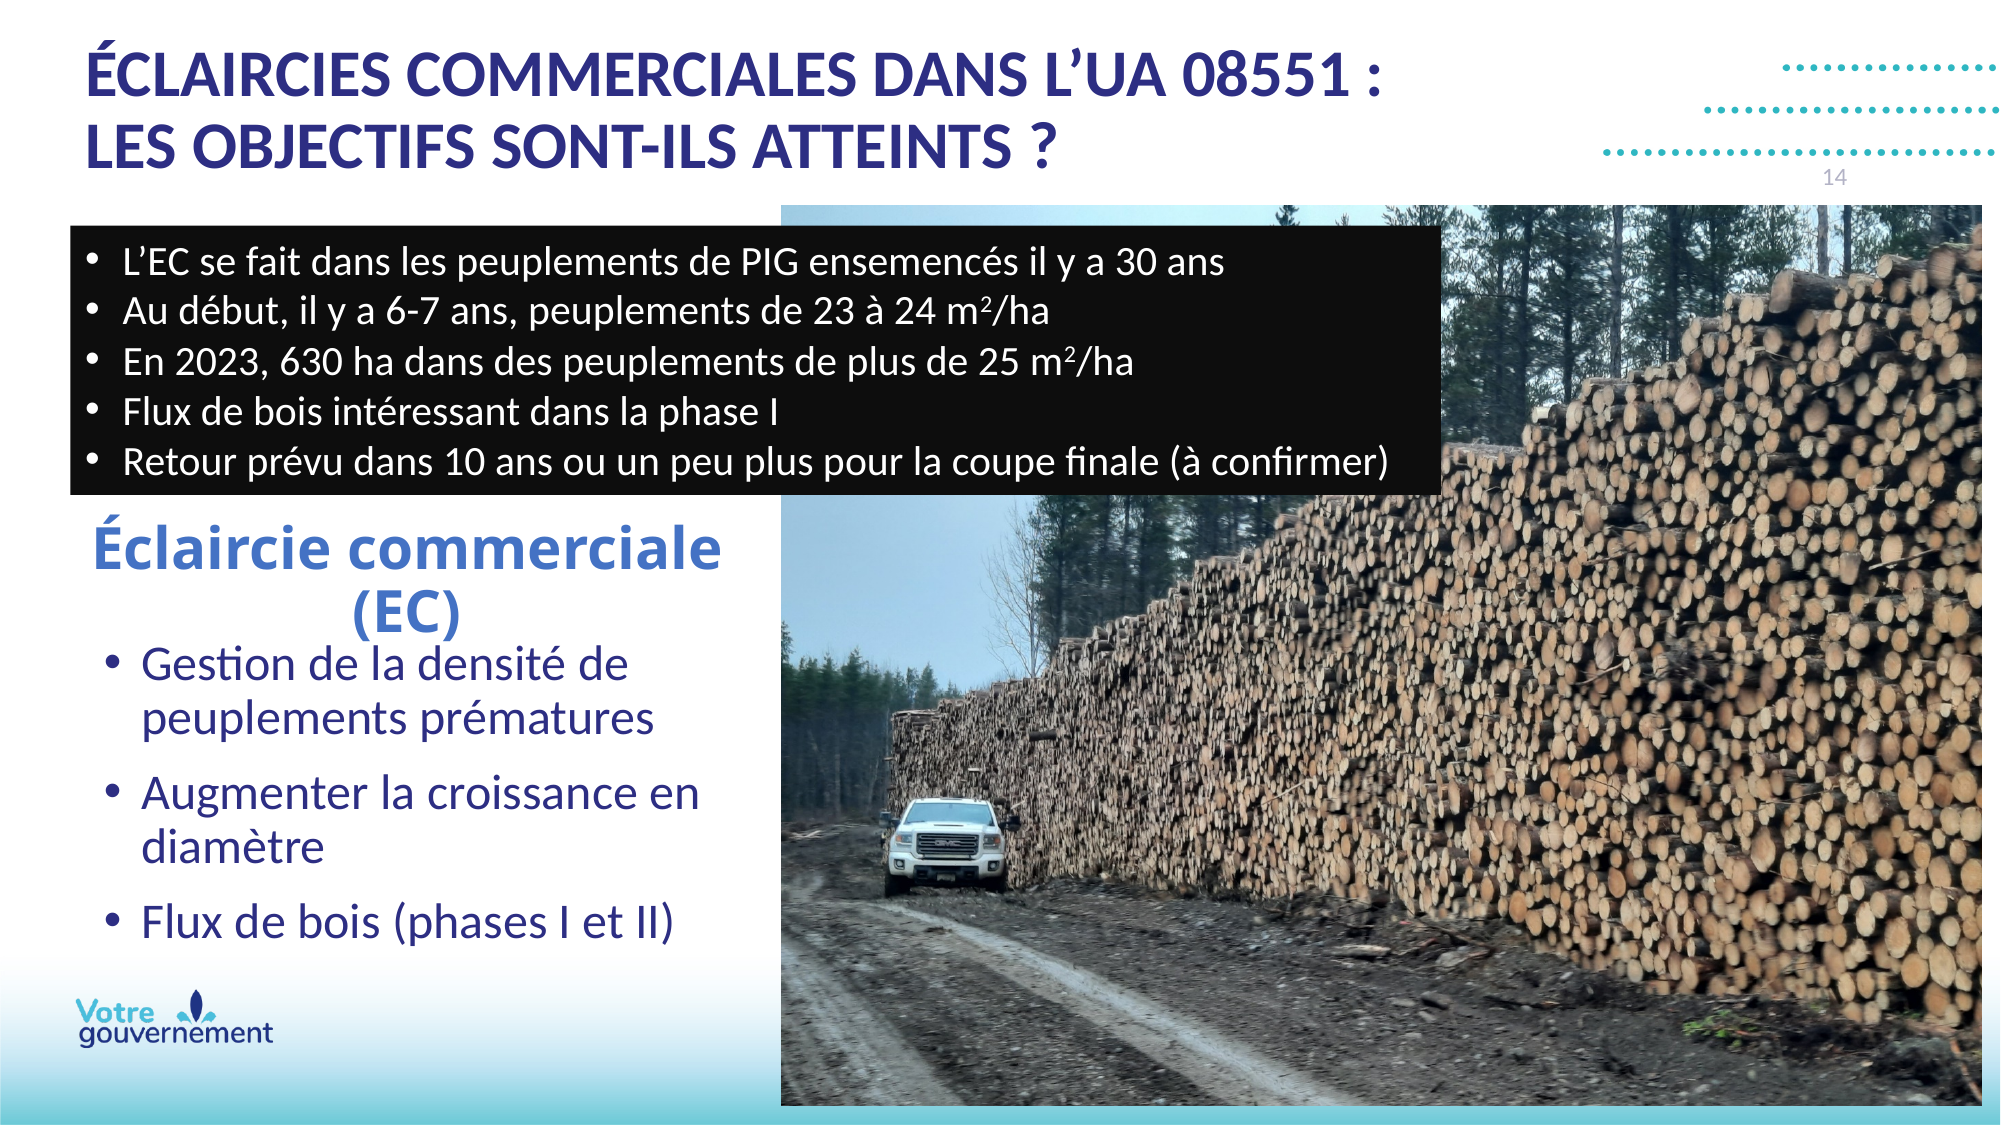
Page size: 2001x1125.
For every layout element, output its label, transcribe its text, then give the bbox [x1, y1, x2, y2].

picture [0, 0, 2001, 1125]
title Éclaircies commerciales dans l’UA 08551 : Les objectifs sont-ils atteints ? [70, 0, 1478, 191]
text_box L’EC se fait dans les peuplements de PIG ensemencés il y a 30 ans Au début, il y a 6-7 ans, peuplements de 23 à 24 m2/ha En 2023, 630 ha dans des peuplements de plus de 25 m2/ha Flux de bois intéressant dans la phase I Retour prévu dans 10 ans ou un peu plus pour la coupe finale (à confirmer) [70, 225, 781, 495]
slide_number 14 [1412, 145, 1863, 205]
text_box Gestion de la densité de peuplements prématures Augmenter la croissance en diamètre Flux de bois (phases I et II) [88, 630, 749, 958]
text_box Éclaircie commerciale (EC) [46, 473, 768, 692]
